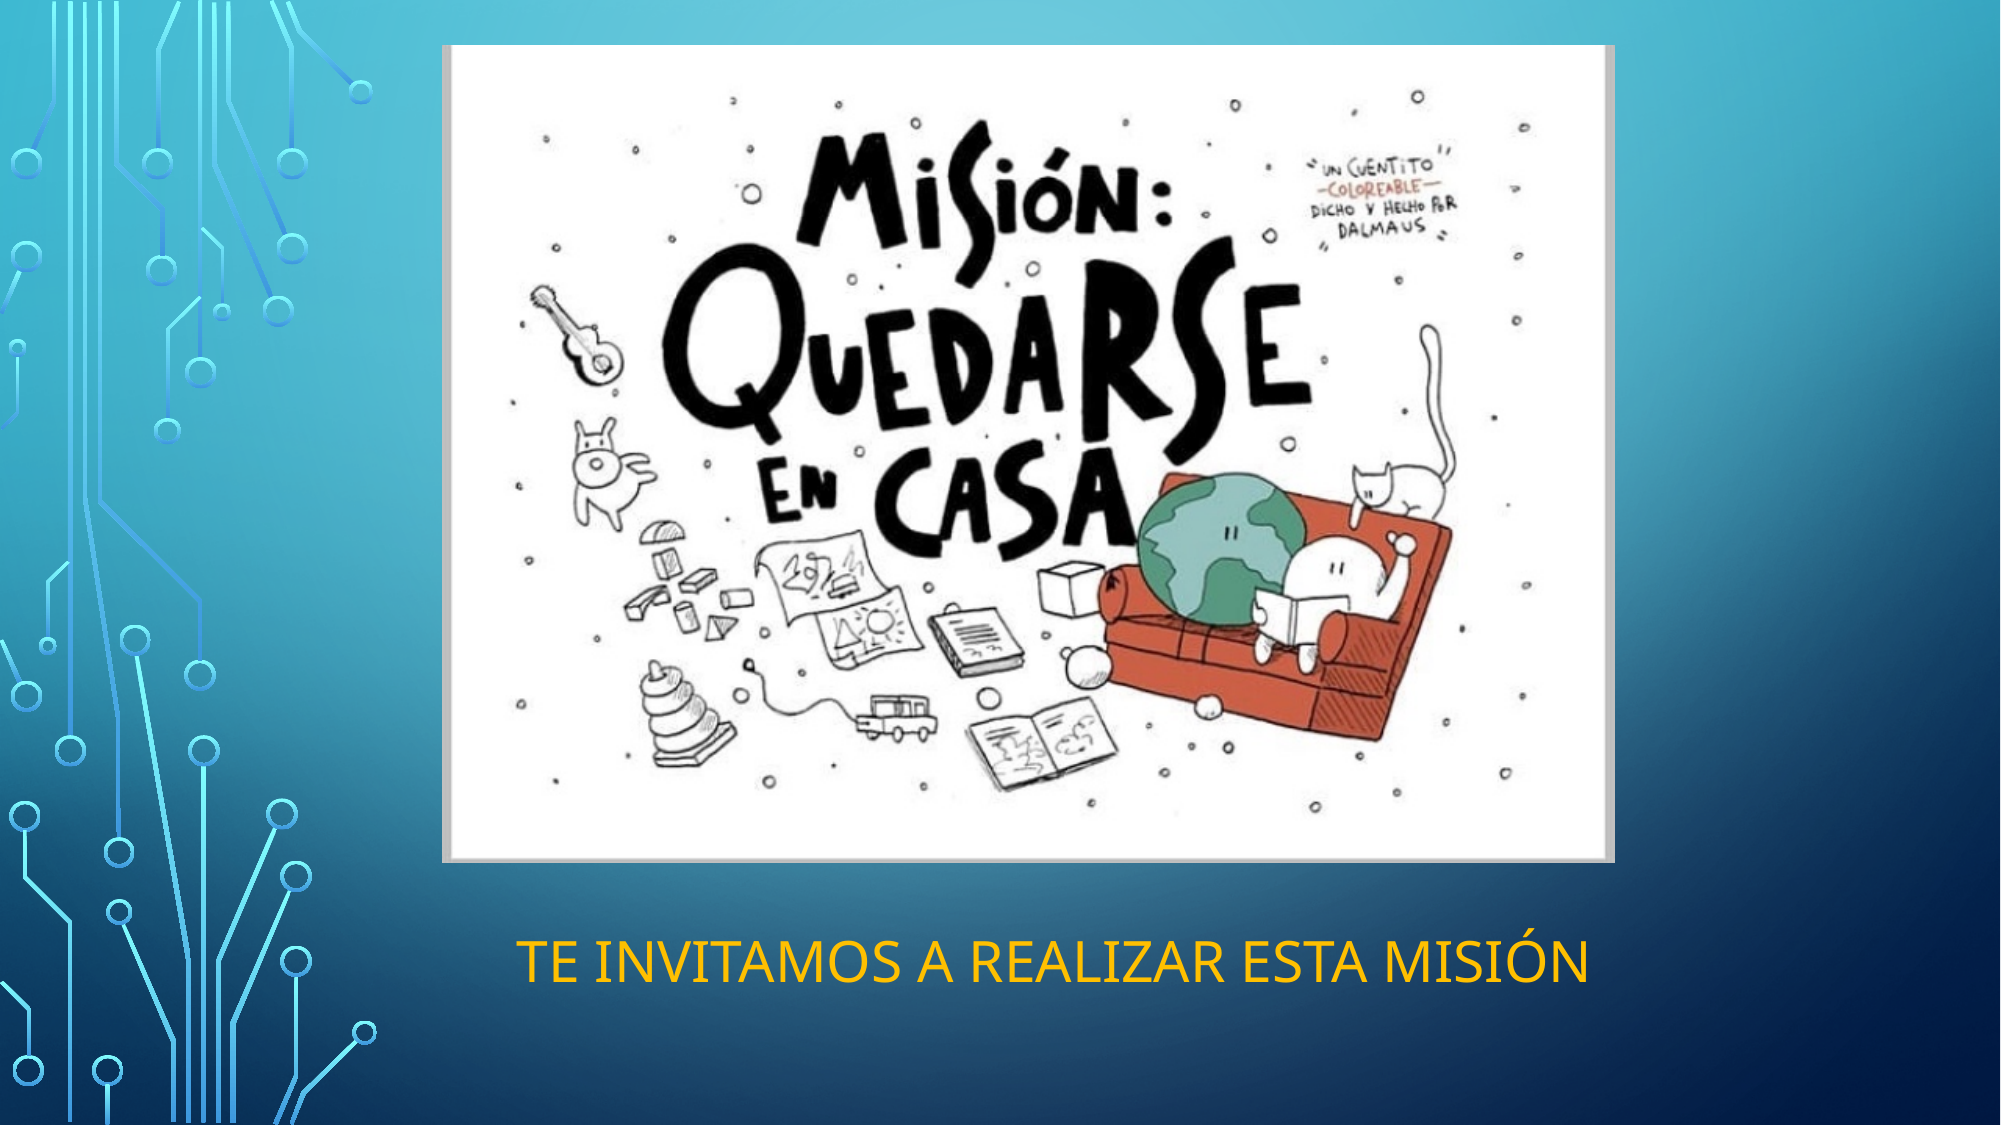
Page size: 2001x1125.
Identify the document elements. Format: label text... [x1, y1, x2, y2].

subtitle Te invitamos a realizar esta misión [333, 904, 1776, 1004]
picture [442, 44, 1616, 863]
